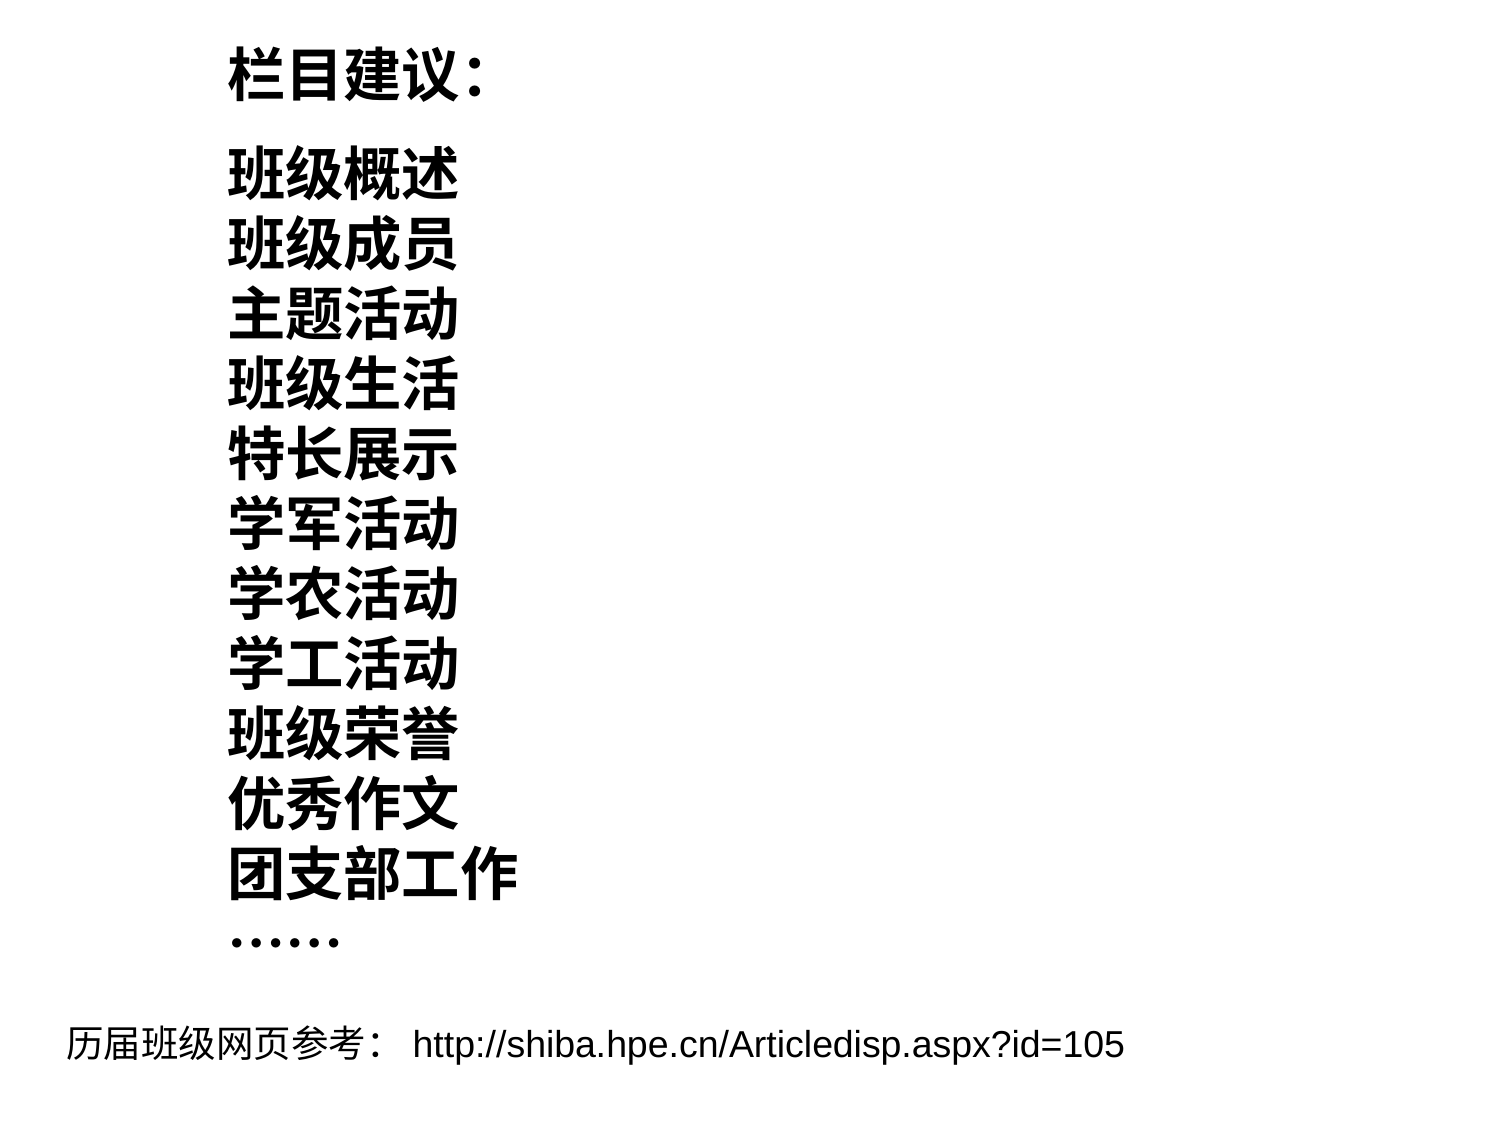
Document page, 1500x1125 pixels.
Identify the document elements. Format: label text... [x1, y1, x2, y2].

text_box 历届班级网页参考：http://shiba.hpe.cn/Articledisp.aspx?id=105 [51, 1012, 1141, 1073]
text_box 栏目建议： 班级概述 班级成员 主题活动 班级生活 特长展示 学军活动 学农活动 学工活动 班级荣誉 优秀作文 团支部工作 …… [212, 30, 1138, 985]
